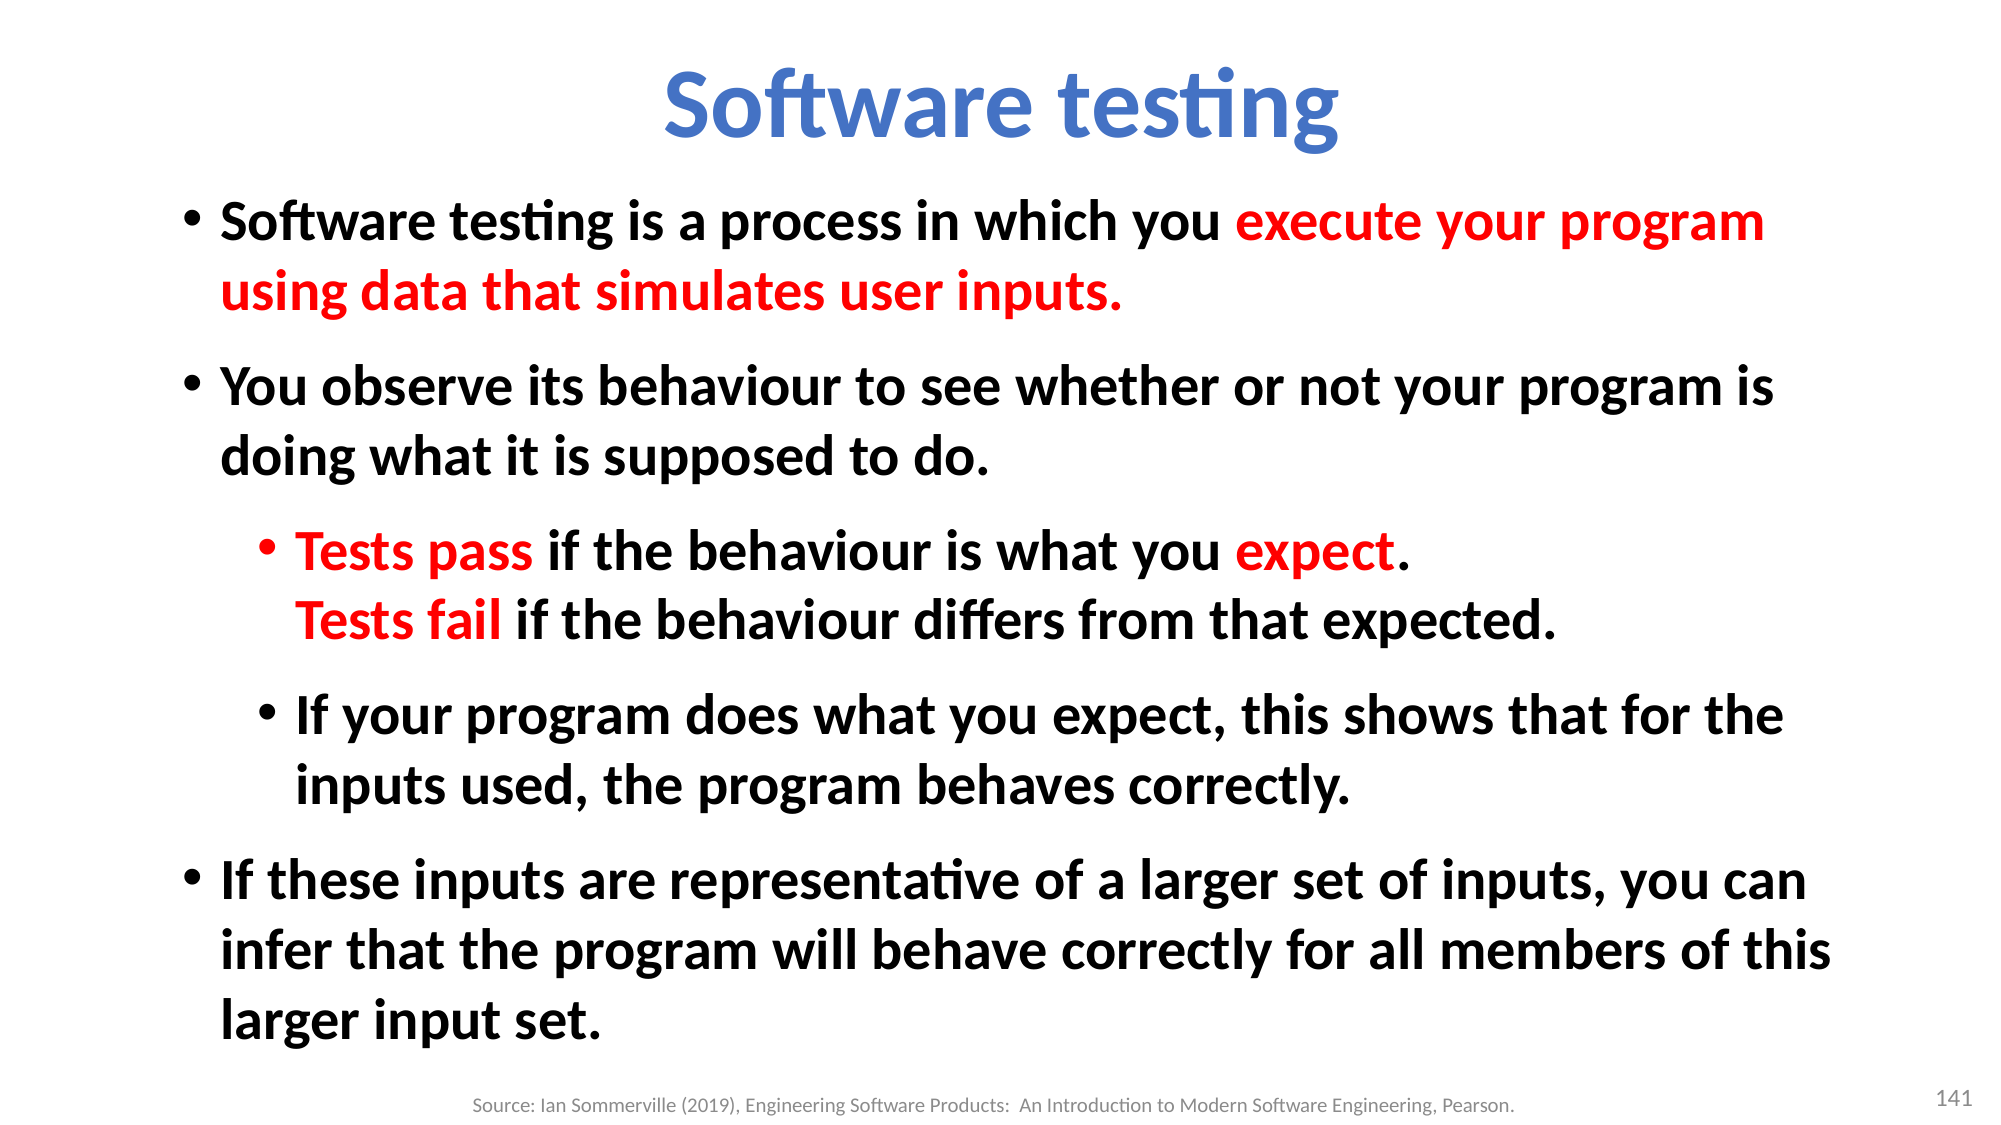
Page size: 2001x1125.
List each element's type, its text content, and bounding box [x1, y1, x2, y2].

title Software testing [326, 19, 1677, 175]
footer Source: Ian Sommerville (2019), Engineering Software Products: An Introduction to Modern Software Engineering, Pearson. [350, 1082, 1638, 1125]
list Software testing is a process in which you execute your program using data that simulates user inputs. You observe its behaviour to see whether or not your program is doing what it is supposed to do. Tests pass if the behaviour is what you expect. Tests fail if the behaviour differs from that expected. If your program does what you expect, this shows that for the inputs used, the program behaves correctly. If these inputs are representative of a larger set of inputs, you can infer that the program will behave correctly for all members of this larger input set. [168, 174, 1857, 1070]
slide_number 141 [1830, 1076, 1989, 1116]
